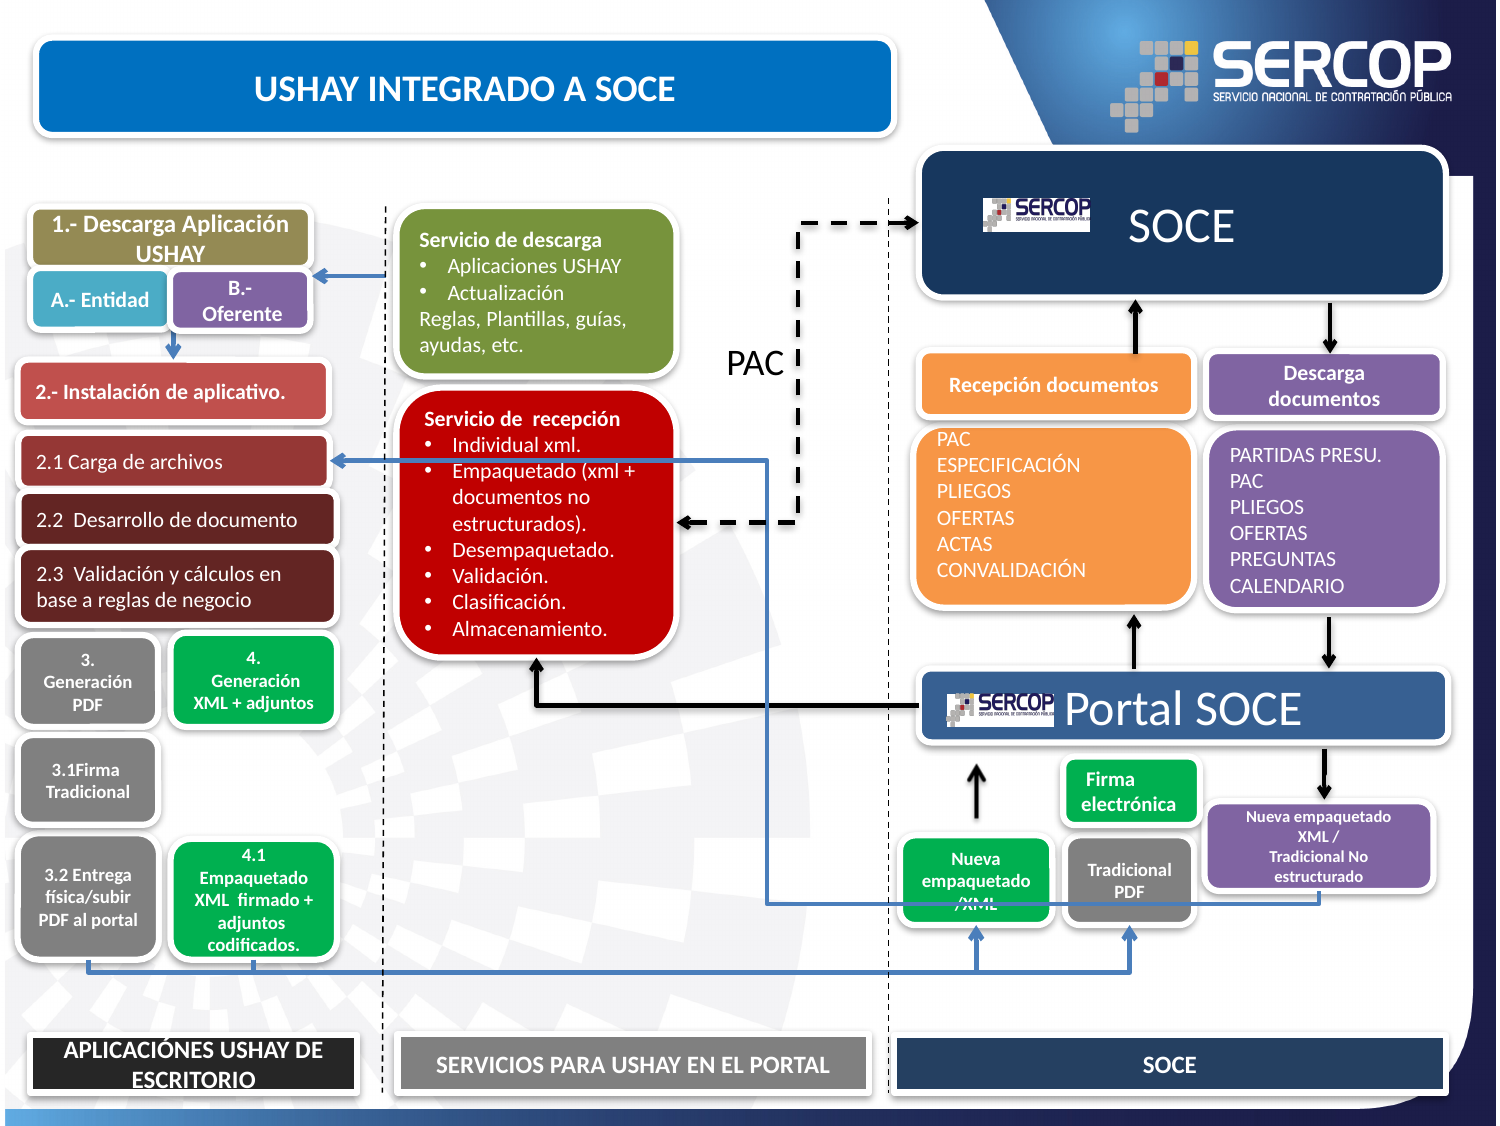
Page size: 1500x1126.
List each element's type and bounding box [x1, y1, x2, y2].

picture [1, 0, 1496, 1126]
text_box [17, 37, 1449, 1093]
